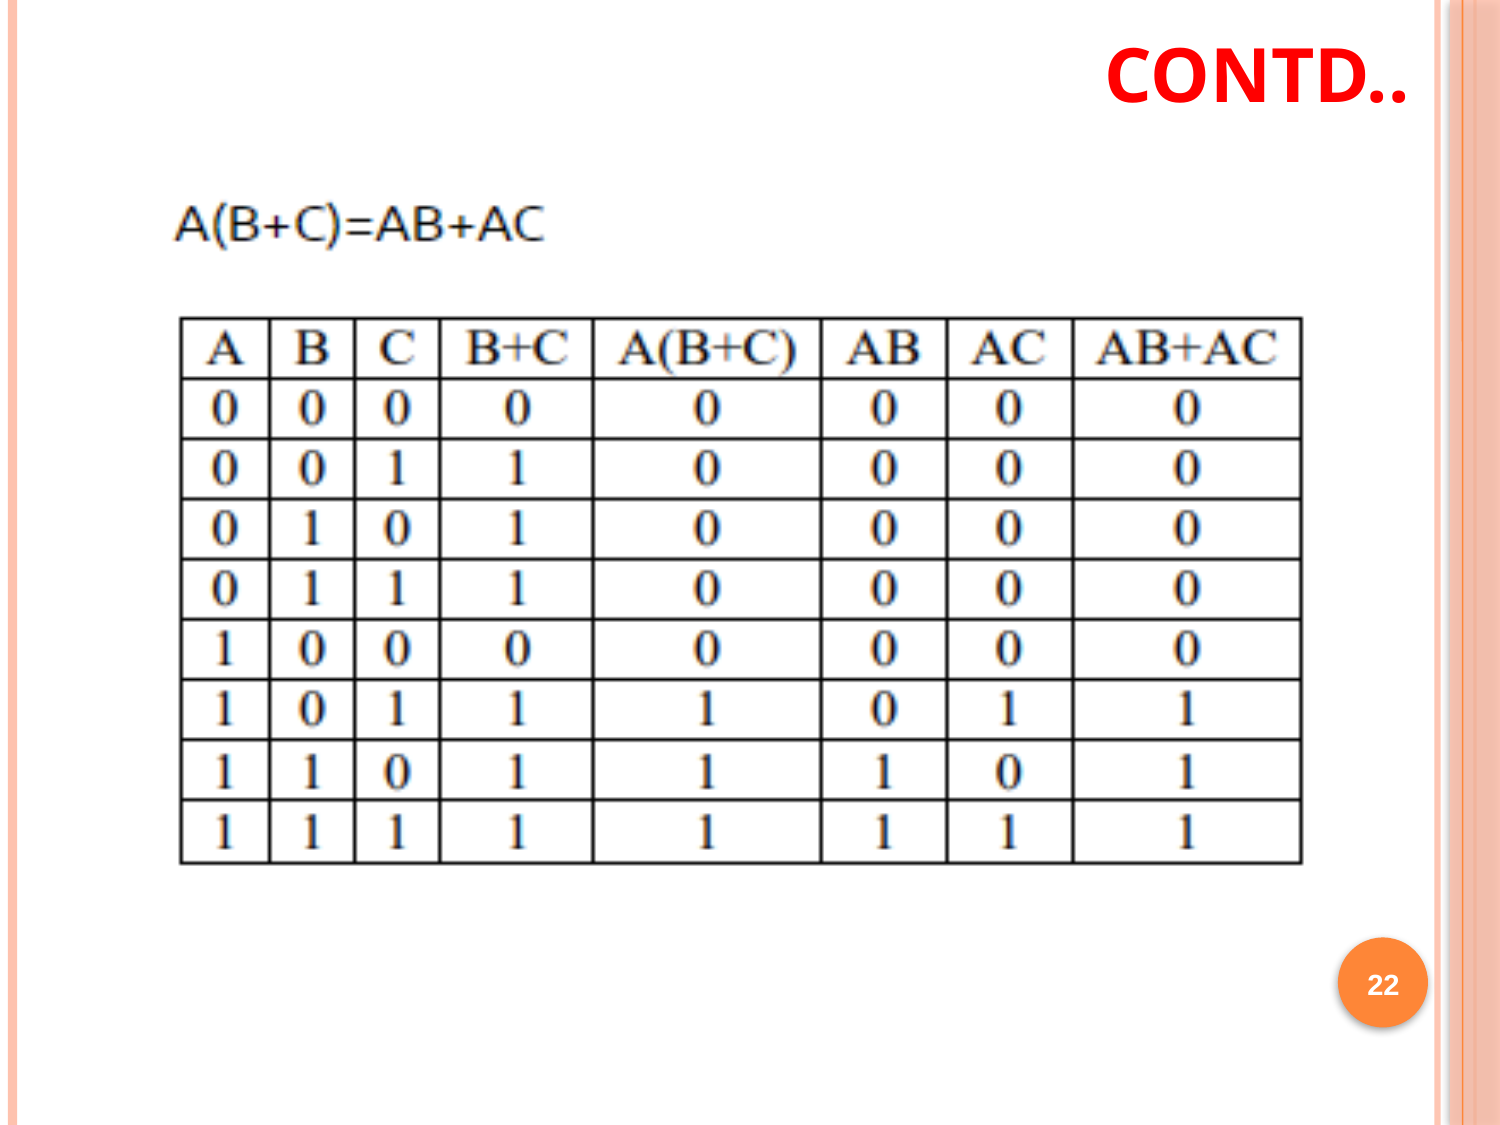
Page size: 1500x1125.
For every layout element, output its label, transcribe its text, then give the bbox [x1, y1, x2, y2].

picture [149, 185, 1338, 888]
slide_number 22 [1333, 940, 1434, 1027]
title Contd.. [75, 45, 1425, 125]
